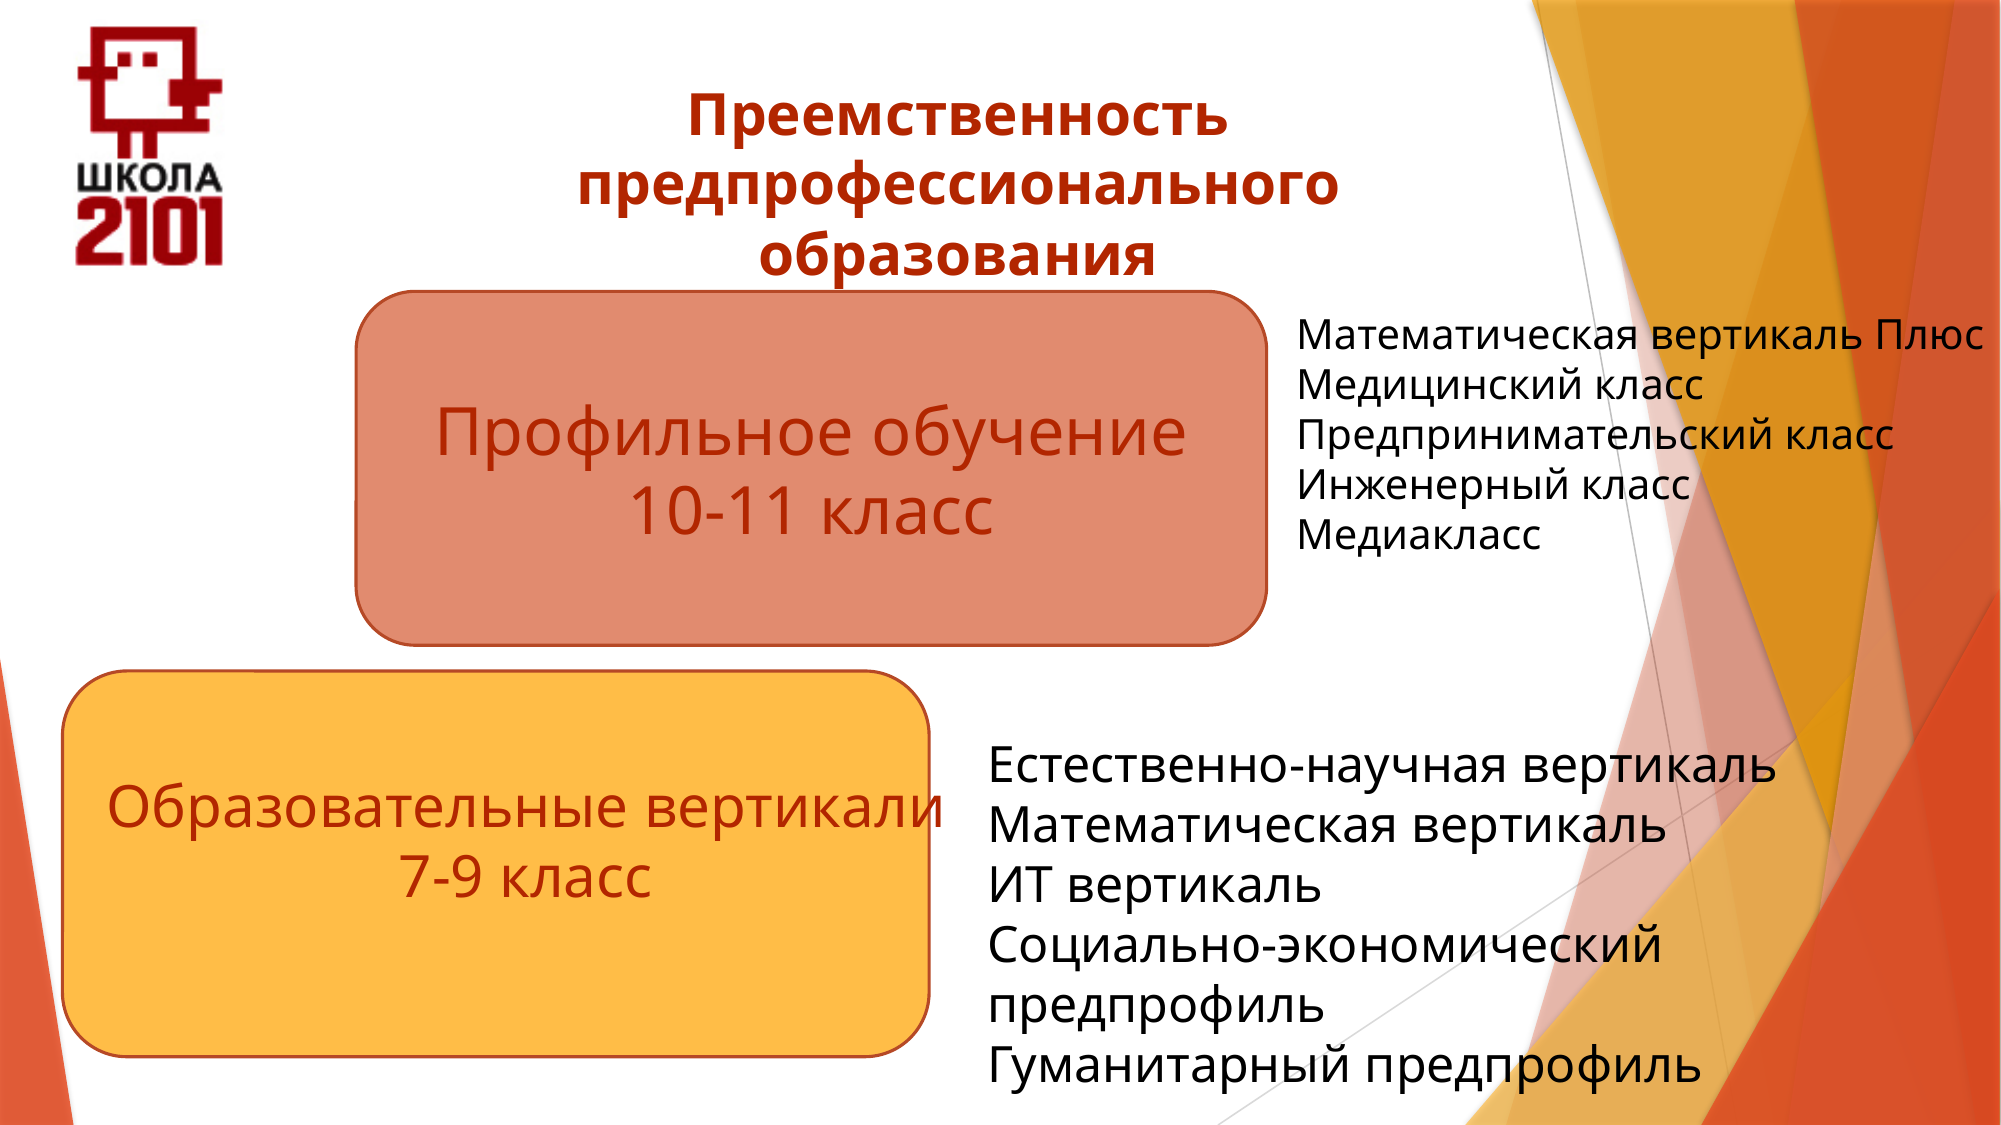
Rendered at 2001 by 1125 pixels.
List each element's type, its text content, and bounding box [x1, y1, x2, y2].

title Образовательные вертикали 7-9 класс [0, 761, 972, 979]
picture [24, 18, 276, 270]
text_box Естественно-научная вертикаль Математическая вертикаль ИТ вертикаль Социально-экономический предпрофиль Гуманитарный предпрофиль [972, 665, 1973, 1100]
text_box [991, 407, 1022, 469]
text_box Профильное обучение 10-11 класс [354, 295, 1269, 647]
text_box Математическая вертикаль Плюс Медицинский класс Предпринимательский класс Инженерный класс Медиакласс [1281, 300, 2000, 616]
text_box [60, 669, 931, 761]
text_box [60, 979, 931, 1059]
text_box Преемственность предпрофессионального образования [356, 69, 1561, 295]
